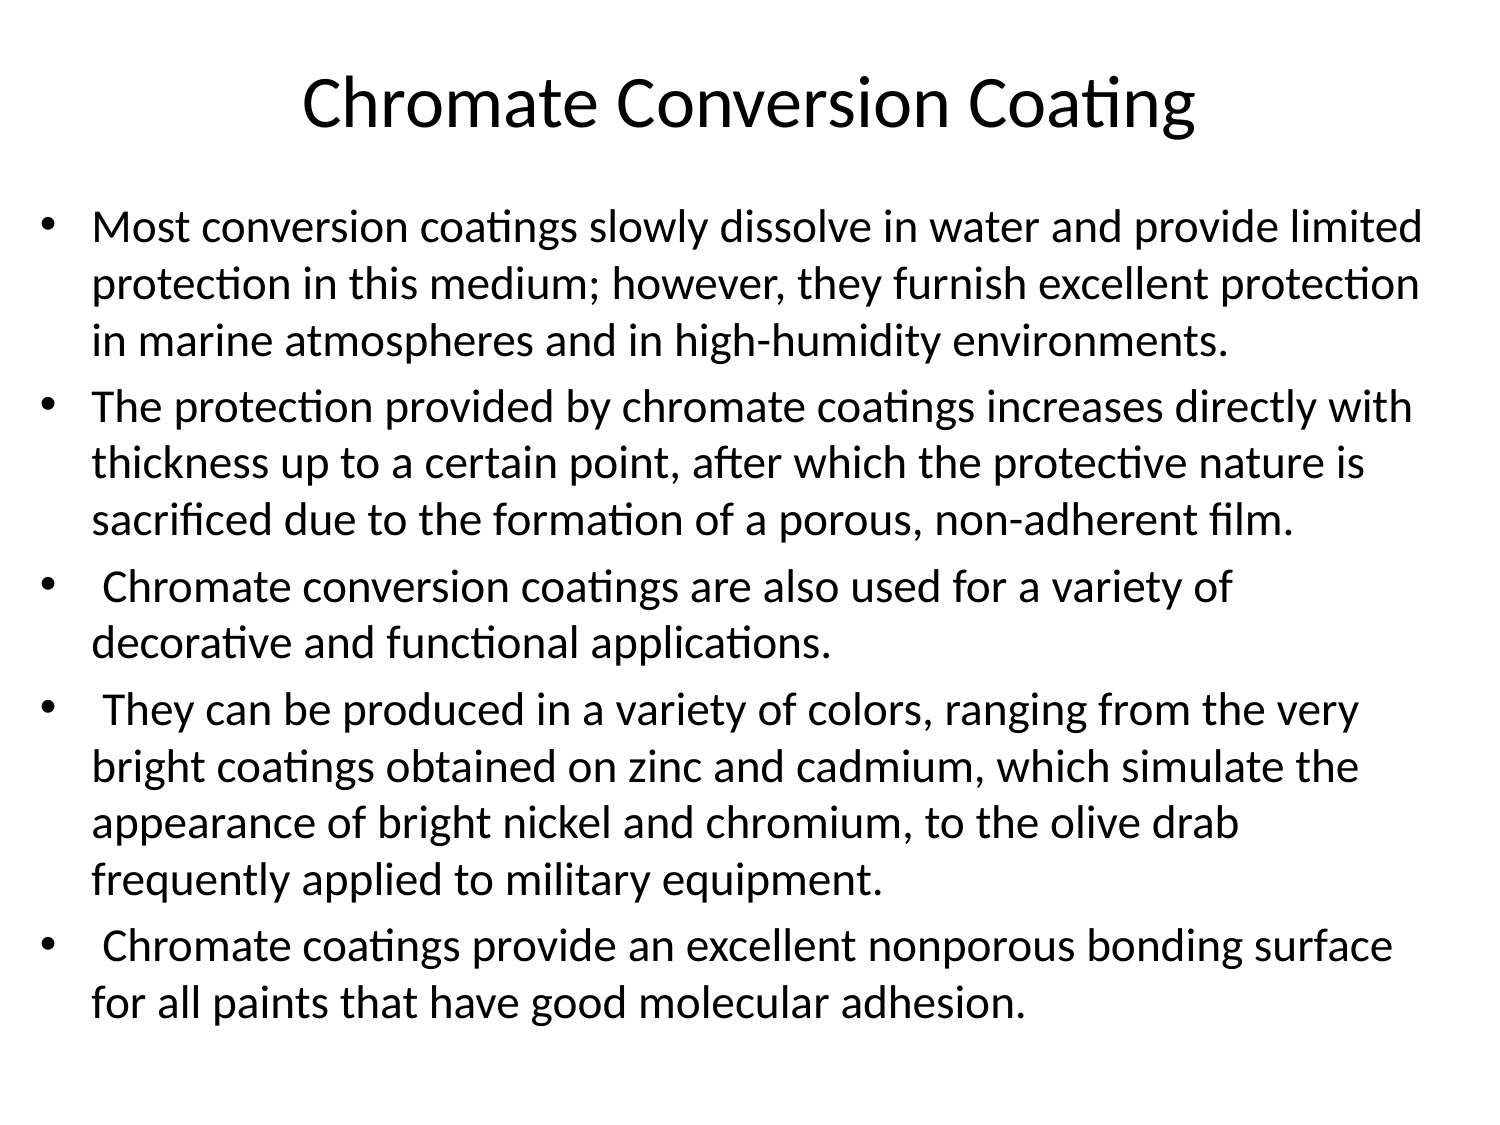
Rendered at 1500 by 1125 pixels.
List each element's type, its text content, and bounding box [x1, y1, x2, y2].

title Chromate Conversion Coating [75, 45, 1425, 150]
list Most conversion coatings slowly dissolve in water and provide limited protection in this medium; however, they furnish excellent protection in marine atmospheres and in high-humidity environments. The protection provided by chromate coatings increases directly with thickness up to a certain point, after which the protective nature is sacrificed due to the formation of a porous, non-adherent film. Chromate conversion coatings are also used for a variety of decorative and functional applications. They can be produced in a variety of colors, ranging from the very bright coatings obtained on zinc and cadmium, which simulate the appearance of bright nickel and chromium, to the olive drab frequently applied to military equipment. Chromate coatings provide an excellent nonporous bonding surface for all paints that have good molecular adhesion. [24, 187, 1450, 1125]
